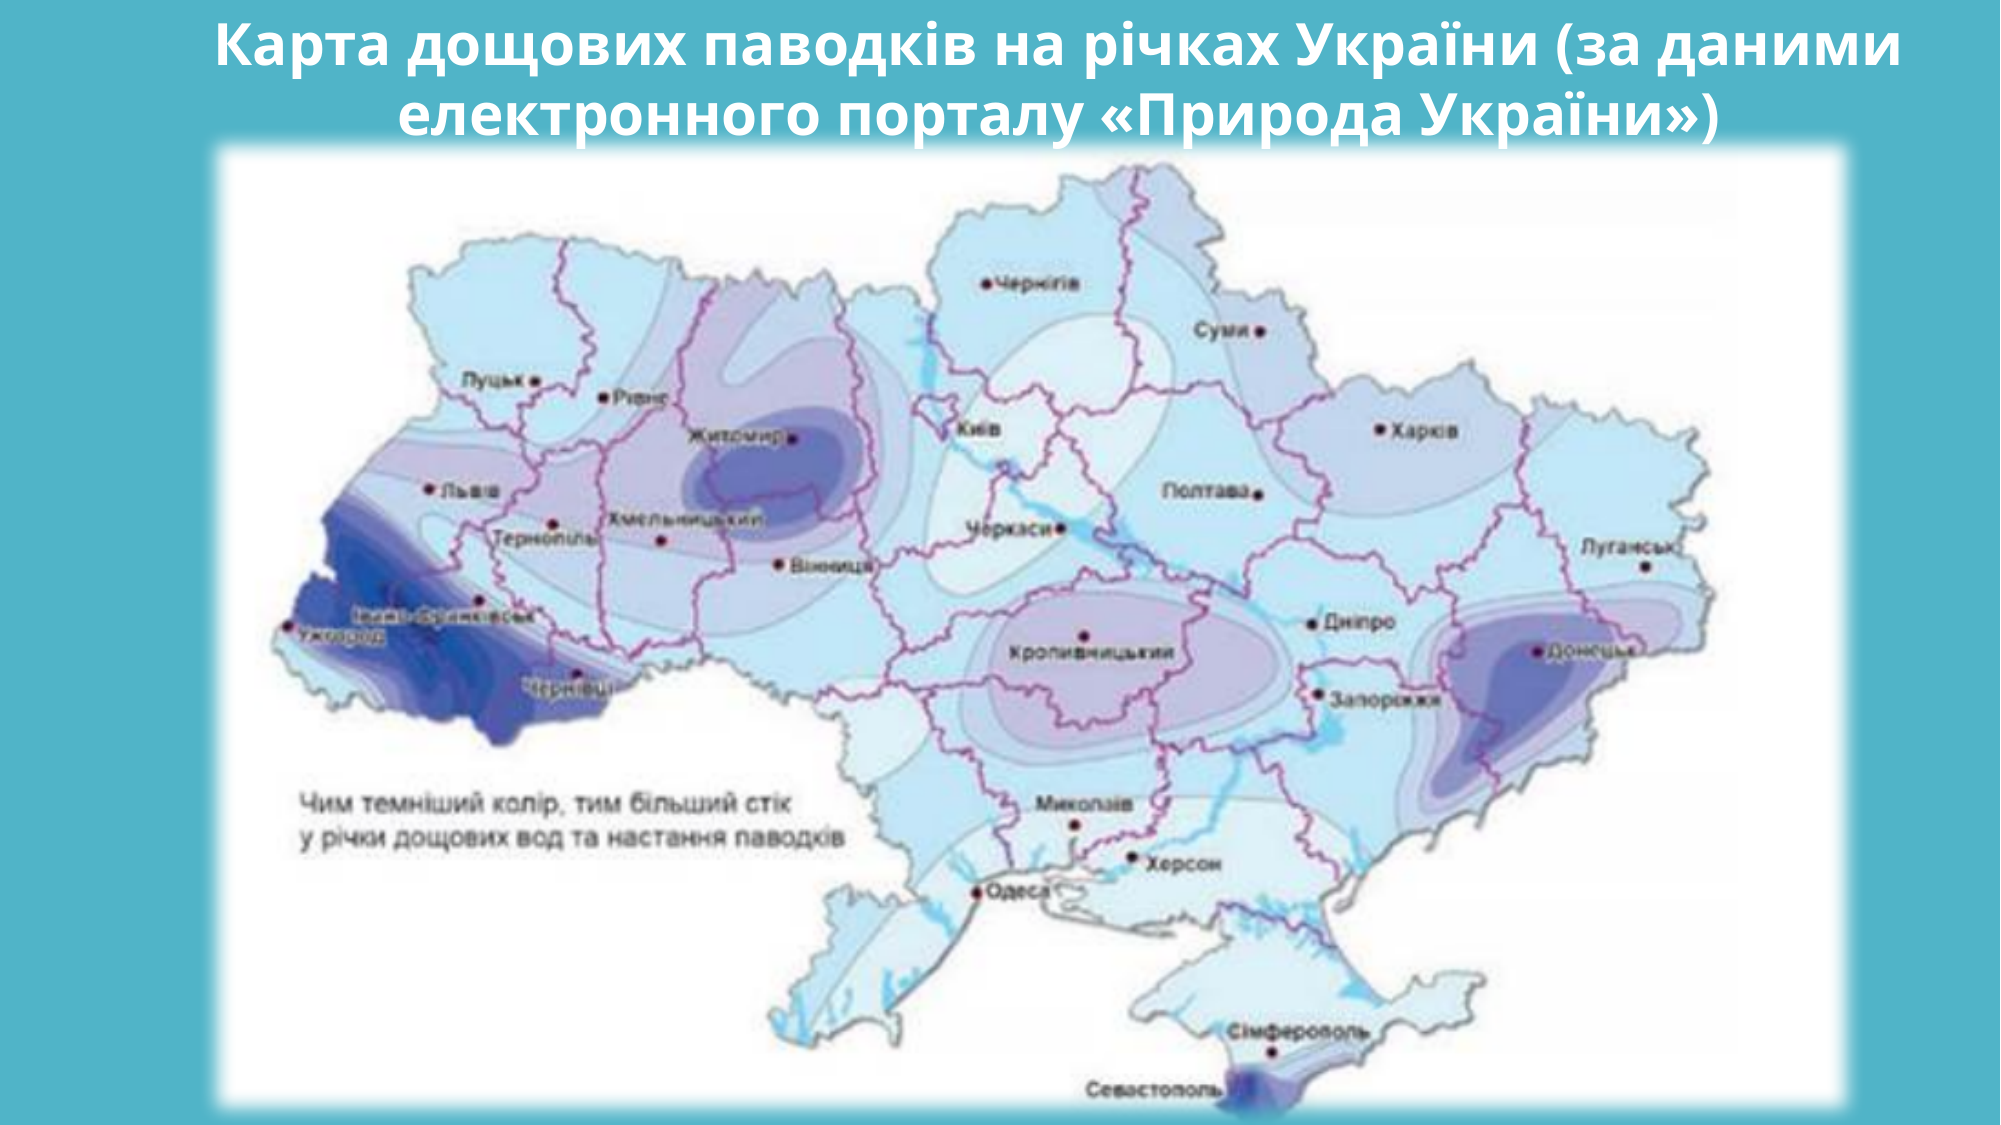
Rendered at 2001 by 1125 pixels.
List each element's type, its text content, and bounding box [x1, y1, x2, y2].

picture [198, 127, 1865, 1125]
text_box Карта дощових паводків на річках України (за даними електронного порталу «Природа України») [117, 0, 2000, 155]
